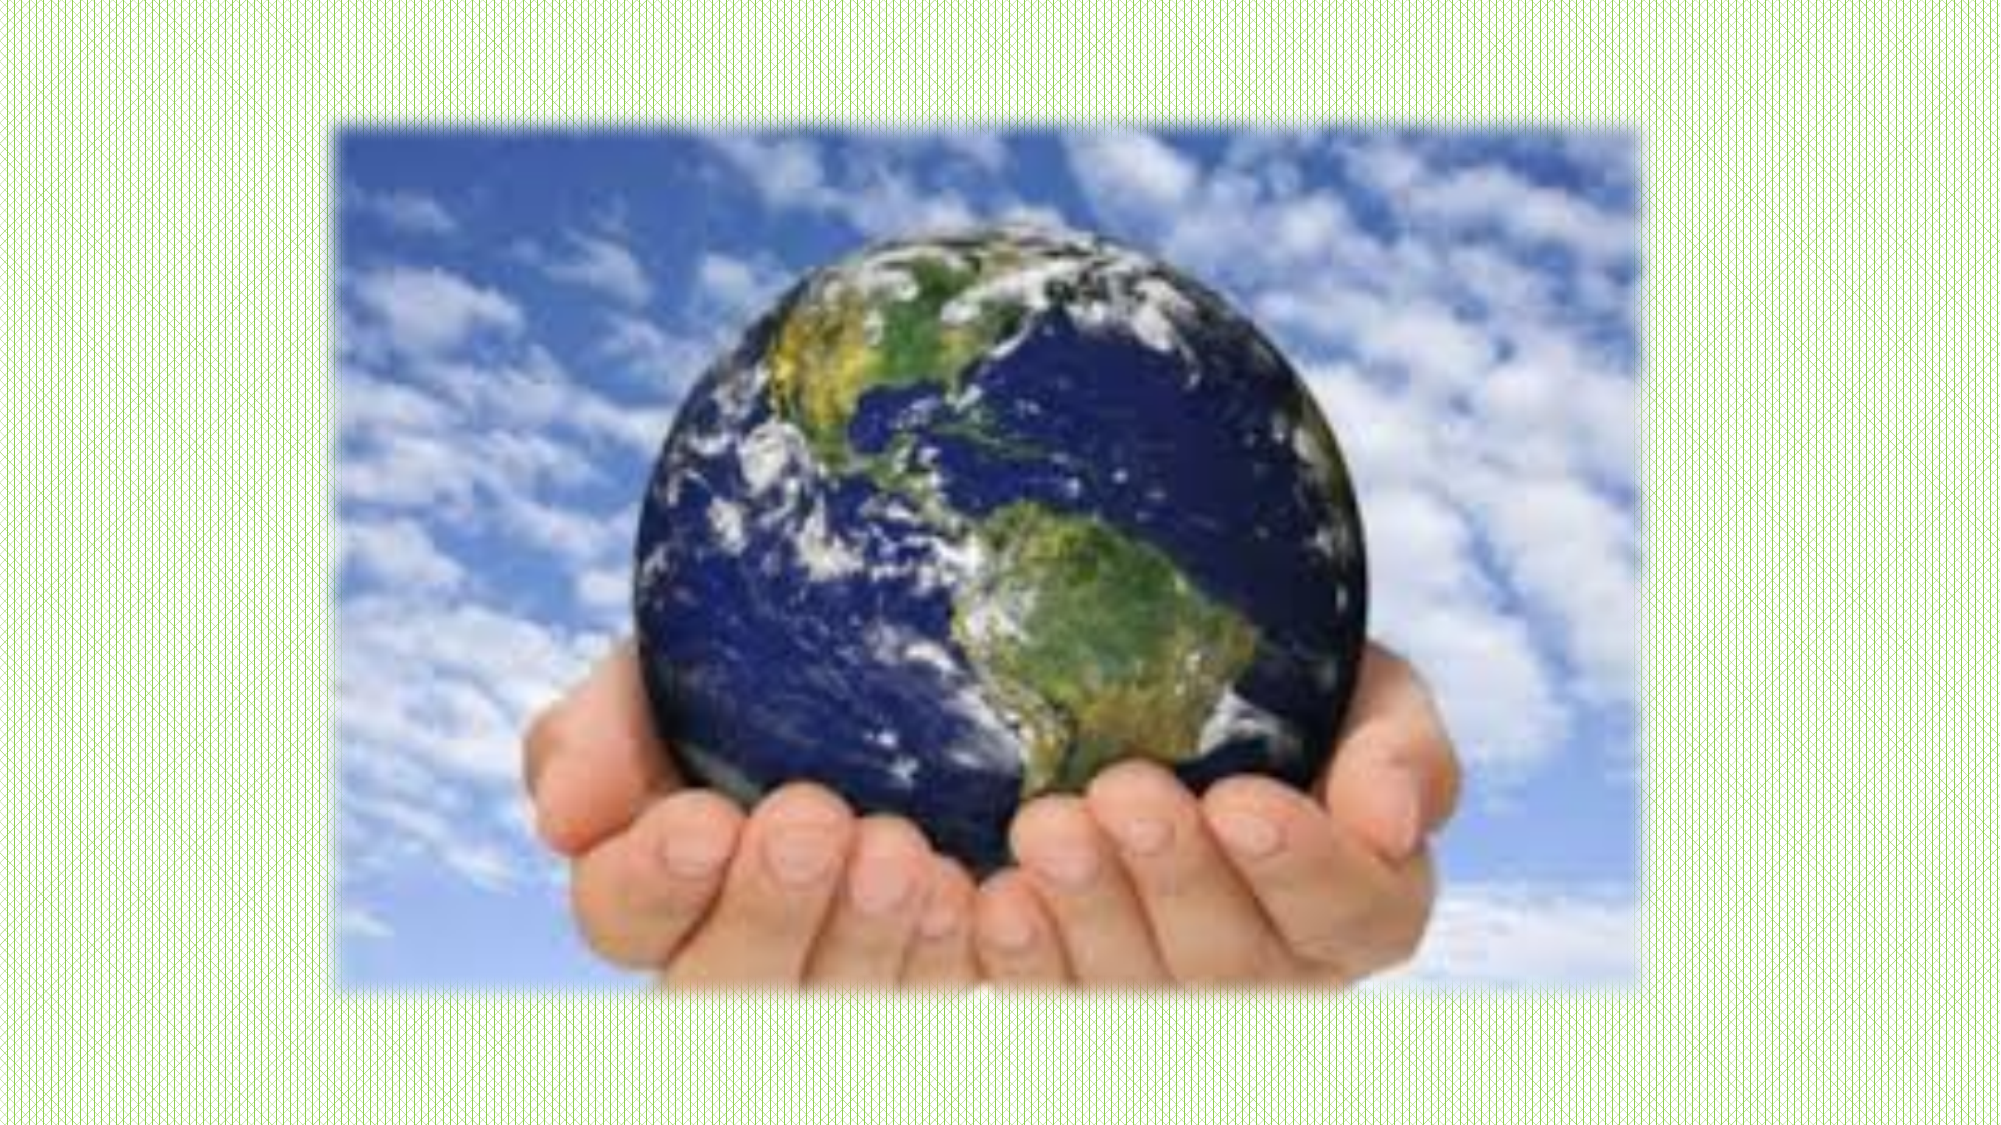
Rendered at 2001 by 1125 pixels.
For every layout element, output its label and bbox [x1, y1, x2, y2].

list [317, 109, 1660, 1010]
